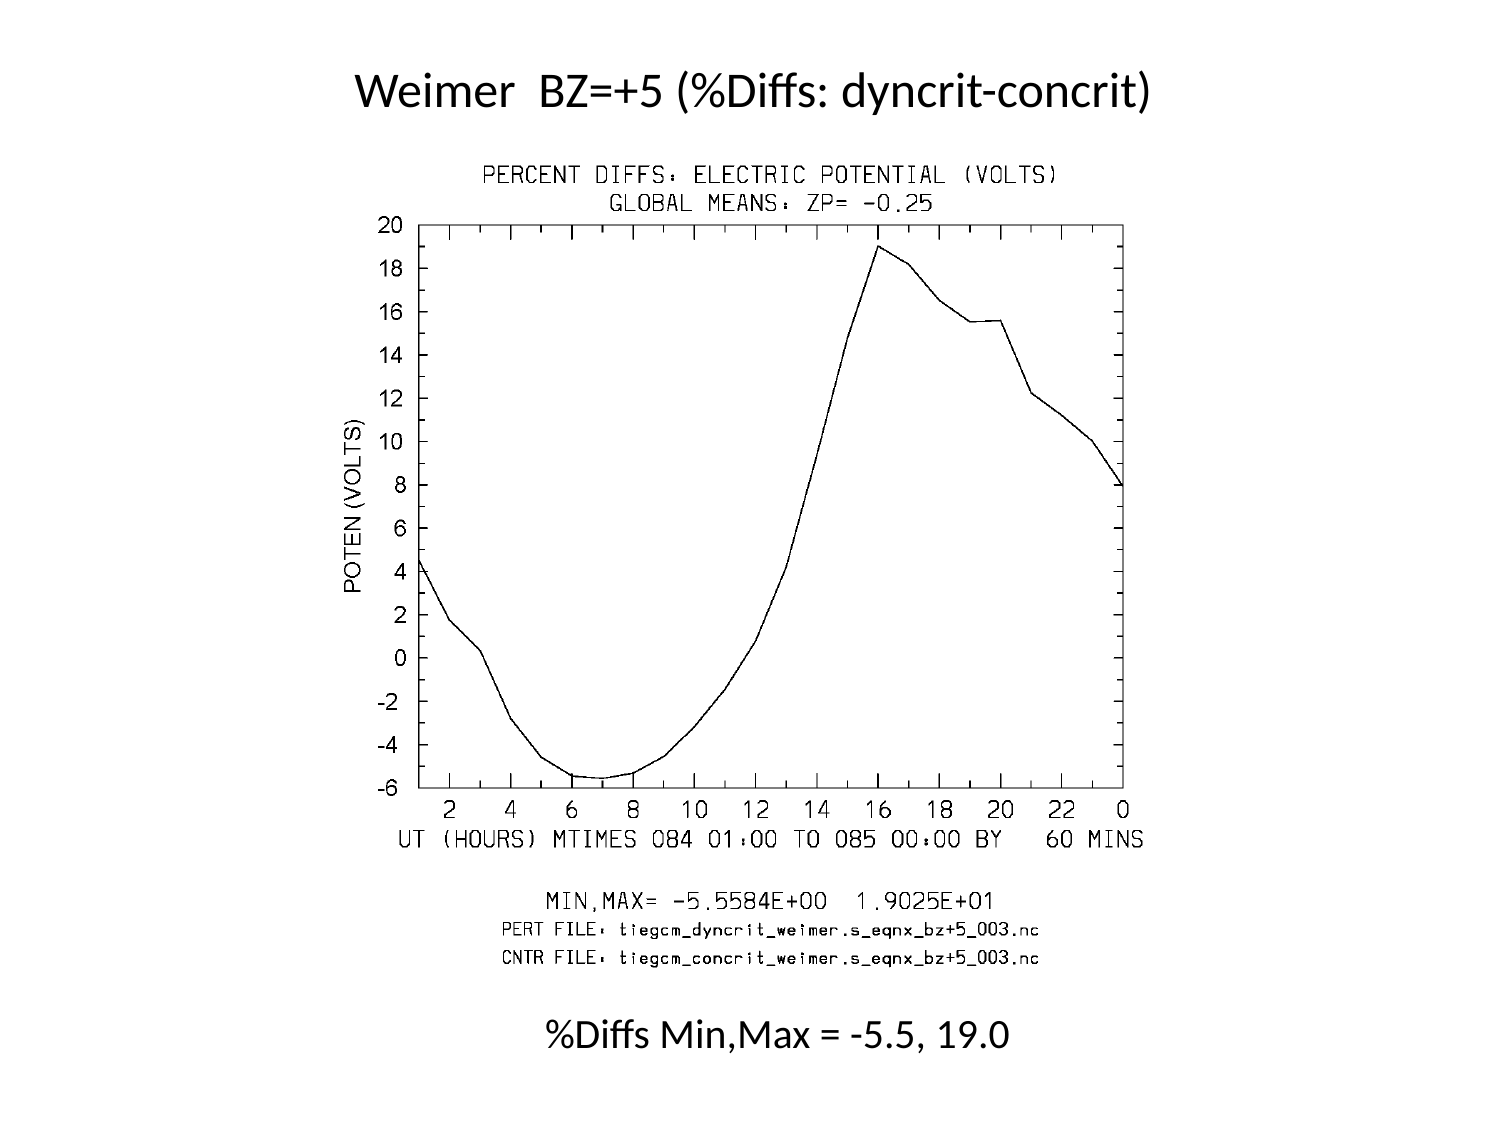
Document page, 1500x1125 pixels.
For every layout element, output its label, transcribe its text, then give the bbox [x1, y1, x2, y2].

text_box %Diffs Min,Max = -5.5, 19.0 [530, 1022, 1026, 1065]
text_box Weimer BZ=+5 (%Diffs: dyncrit-concrit) [339, 49, 1168, 110]
picture [312, 112, 1176, 1013]
